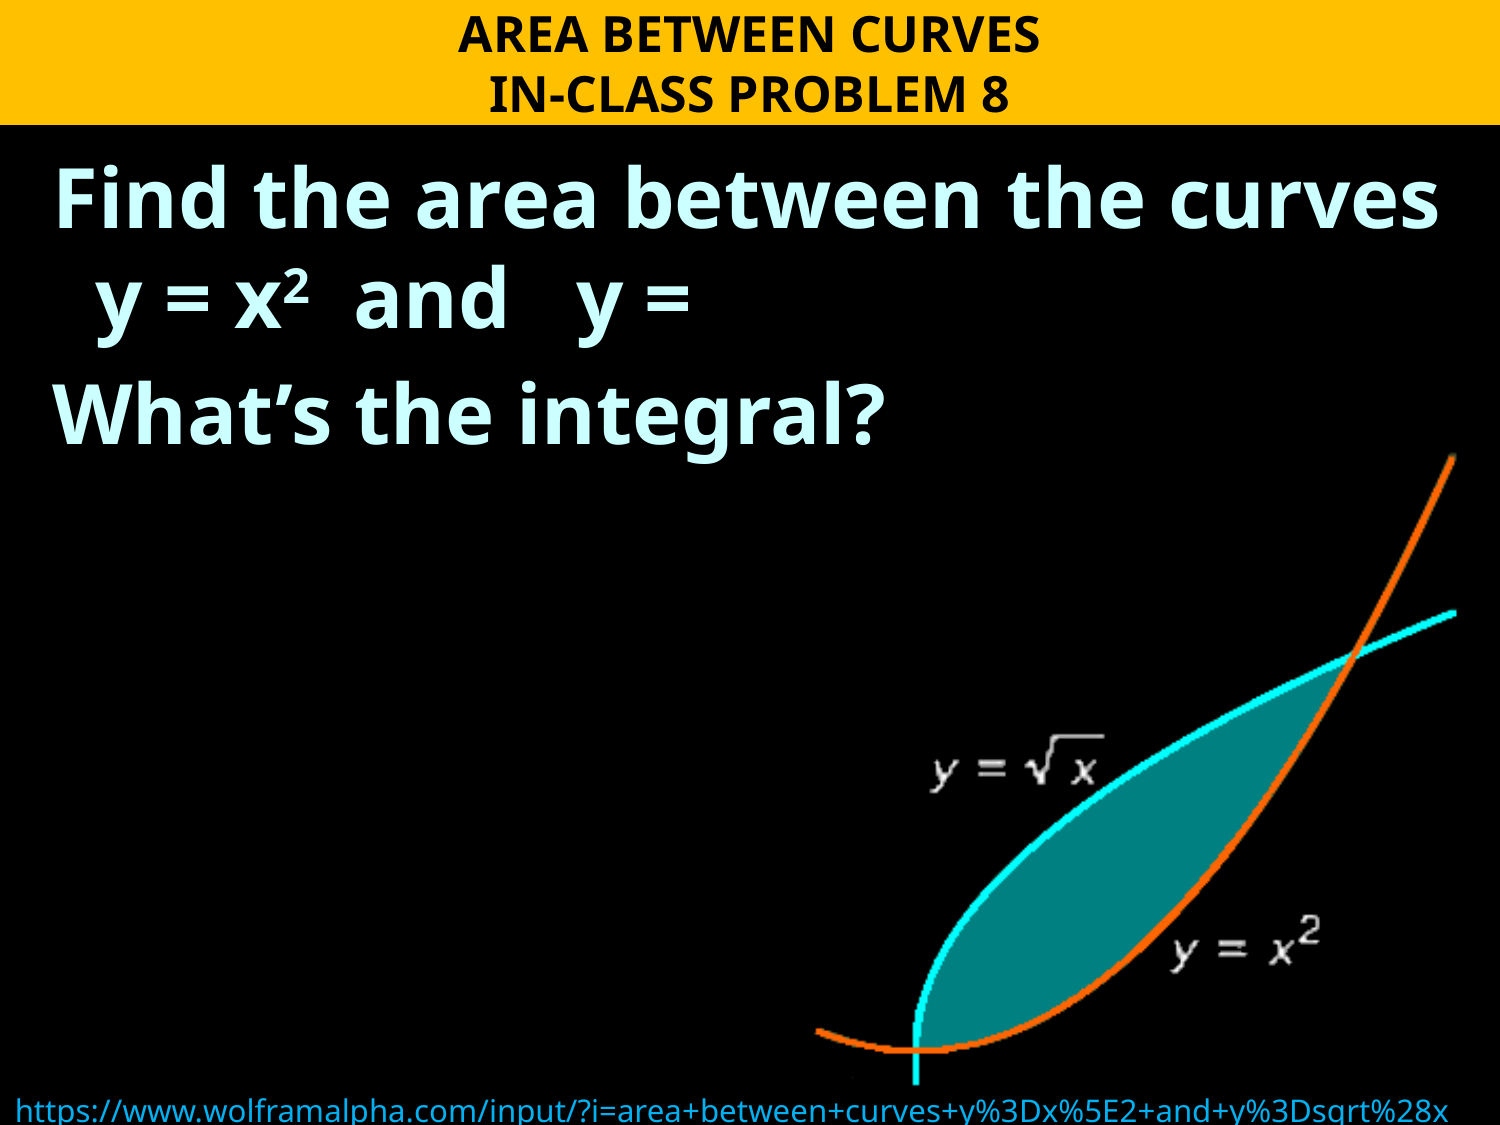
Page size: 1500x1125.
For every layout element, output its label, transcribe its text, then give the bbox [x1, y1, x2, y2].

text_box AREA BETWEEN CURVES IN-CLASS PROBLEM 8 [0, 0, 1500, 125]
text_box https://www.wolframalpha.com/input/?i=area+between+curves+y%3Dx%5E2+and+y%3Dsqrt%28x%29+ [0, 1084, 1500, 1125]
picture [808, 449, 1476, 1093]
